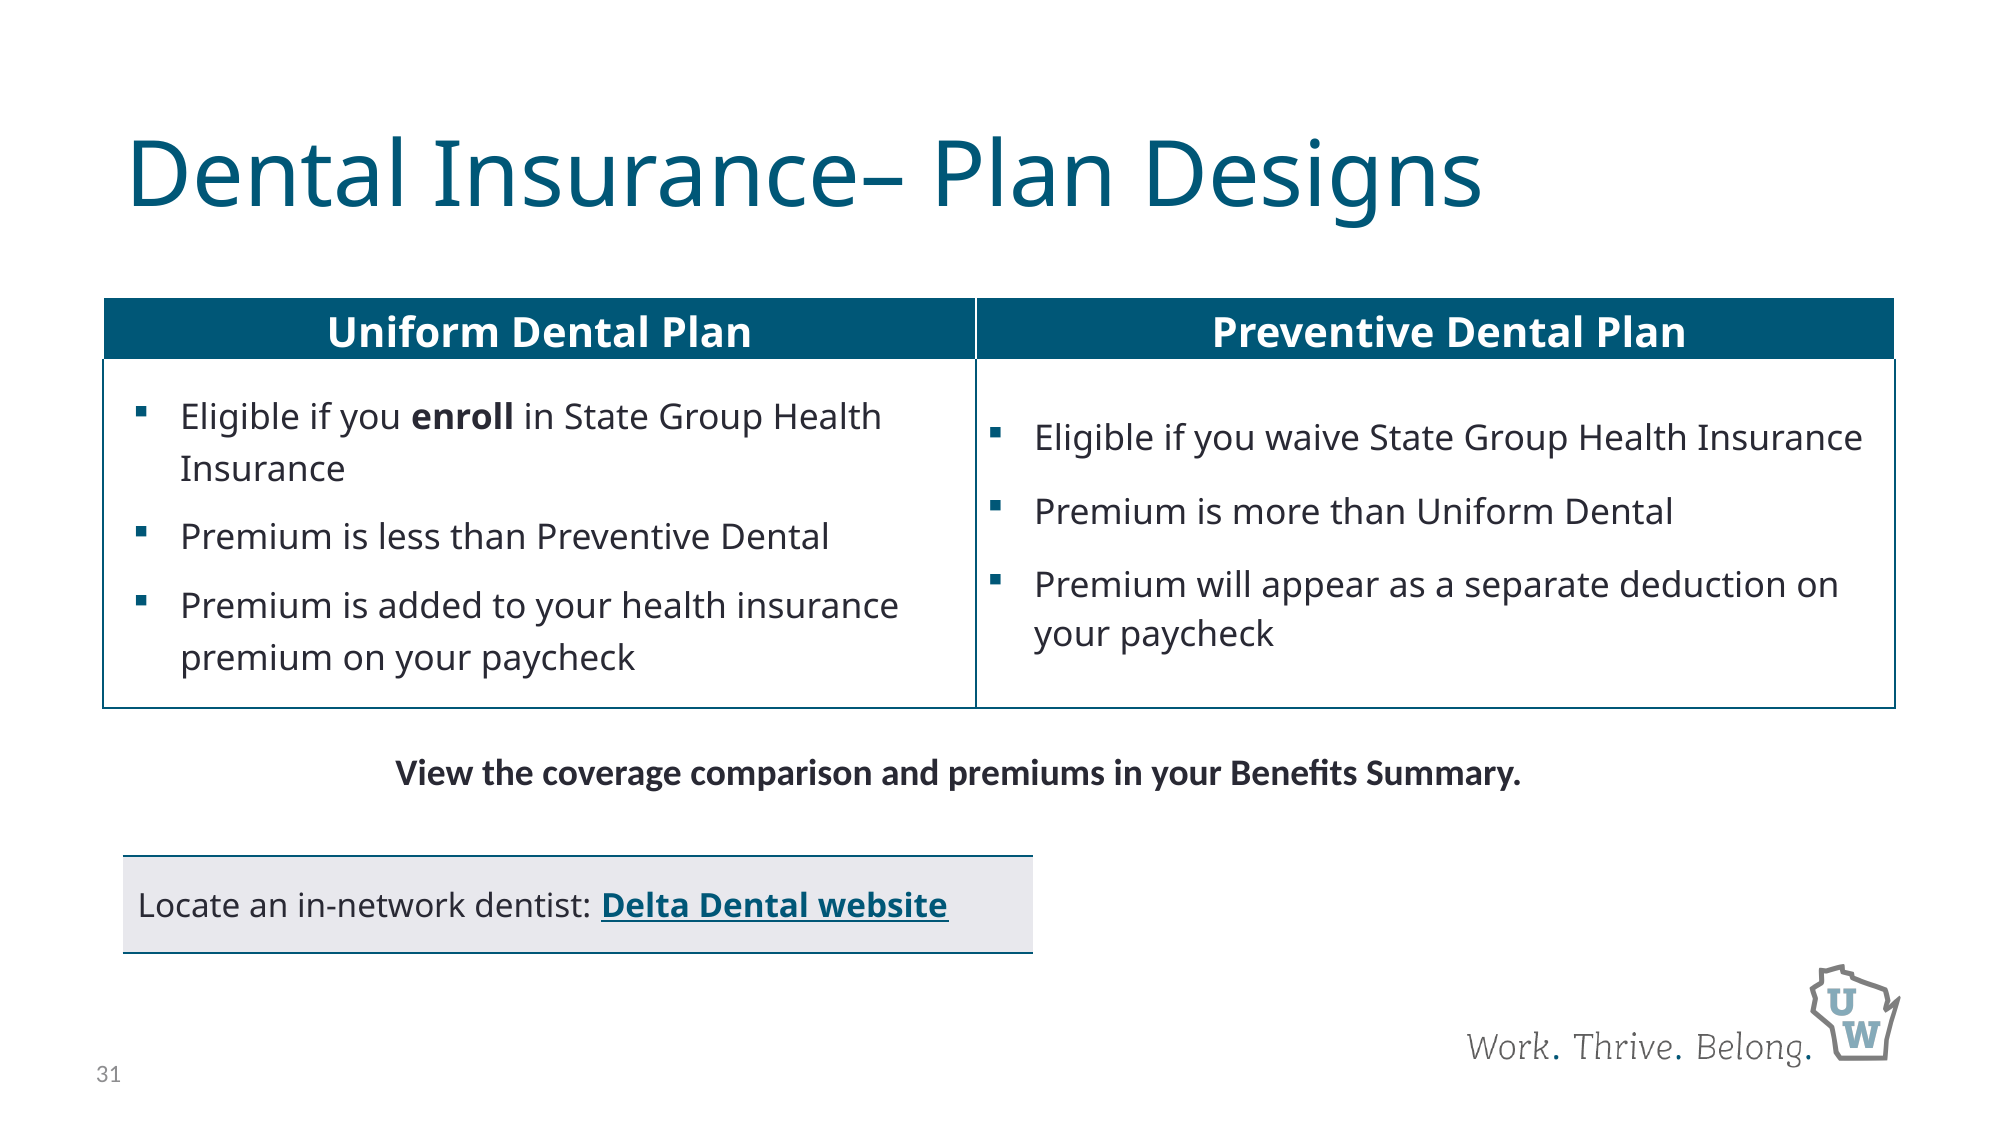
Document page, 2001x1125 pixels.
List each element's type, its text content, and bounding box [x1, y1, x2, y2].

title Dental Insurance– Plan Designs [110, 45, 1902, 233]
table_header Preventive Dental Plan [977, 298, 1894, 359]
slide_number 31 [80, 1042, 165, 1103]
table_cell Eligible if you waive State Group Health Insurance Premium is more than Uniform Dental Premium will appear as a separate deduction on your paycheck [977, 360, 1894, 707]
table_cell Eligible if you enroll in State Group Health Insurance Premium is less than Preventive Dental Premium is added to your health insurance premium on your paycheck [104, 360, 975, 707]
text_box View the coverage comparison and premiums in your Benefits Summary. [110, 741, 1809, 801]
table_header Locate an in-network dentist: Delta Dental website [123, 857, 1033, 952]
table_header Uniform Dental Plan [104, 298, 975, 359]
picture [1459, 1025, 1816, 1073]
